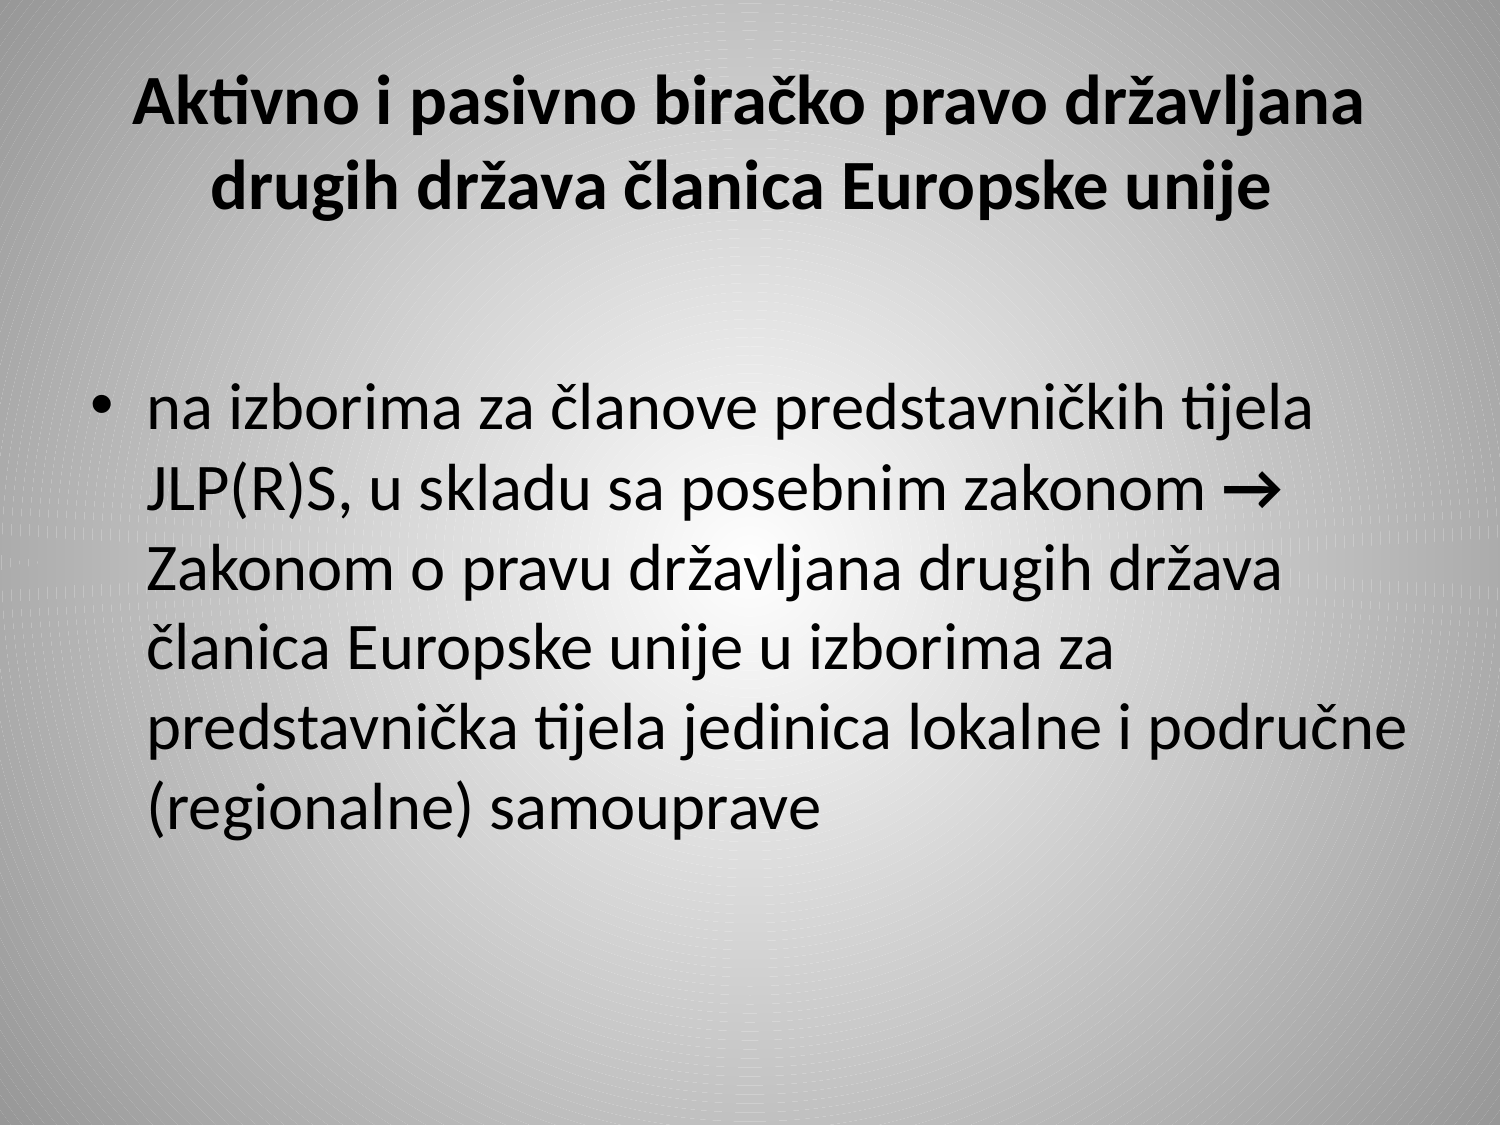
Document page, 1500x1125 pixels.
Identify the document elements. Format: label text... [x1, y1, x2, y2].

title Aktivno i pasivno biračko pravo državljana drugih država članica Europske unije [75, 45, 1425, 233]
list na izborima za članove predstavničkih tijela JLP(R)S, u skladu sa posebnim zakonom → Zakonom o pravu državljana drugih država članica Europske unije u izborima za predstavnička tijela jedinica lokalne i područne (regionalne) samouprave [75, 262, 1425, 1005]
